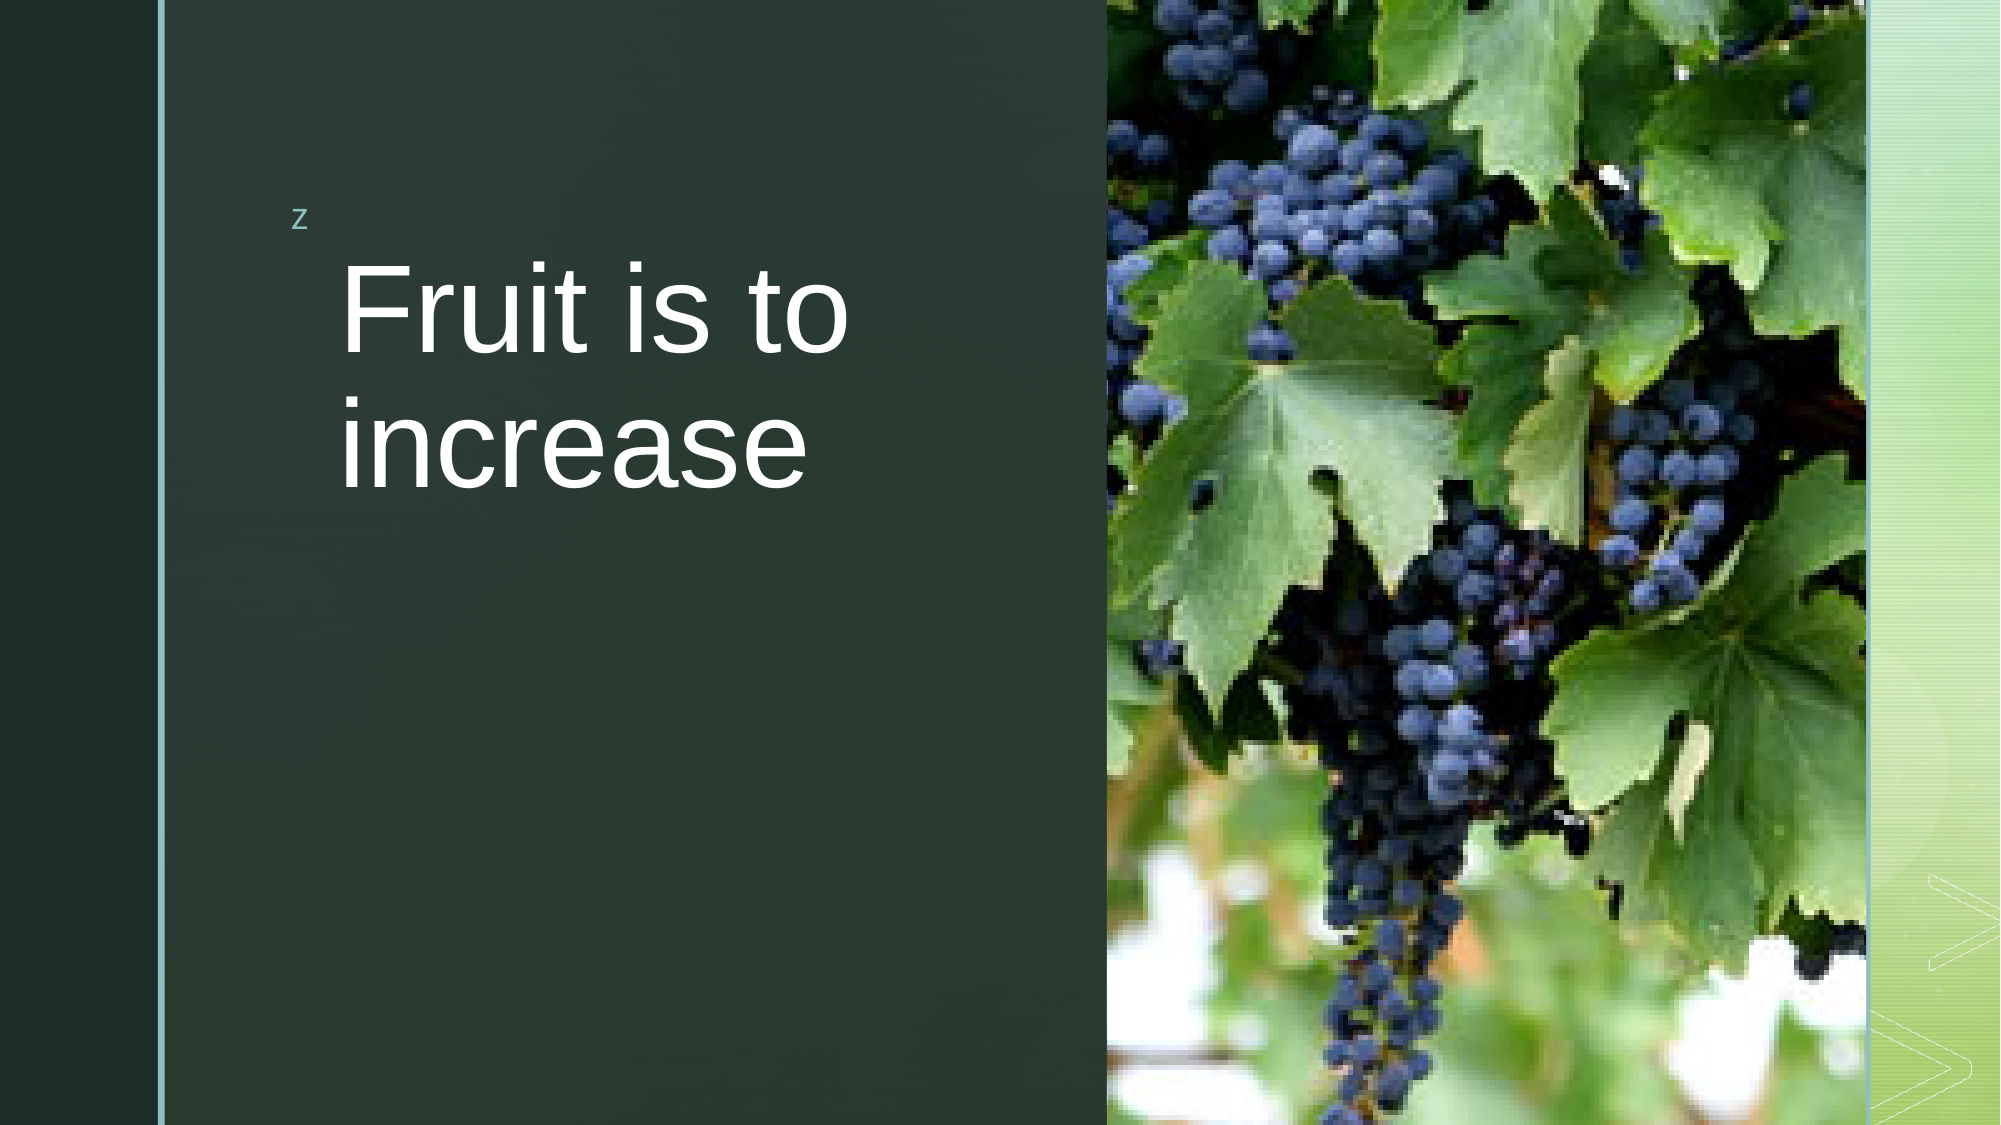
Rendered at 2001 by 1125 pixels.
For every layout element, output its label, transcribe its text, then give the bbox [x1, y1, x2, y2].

picture [1871, 0, 2001, 1125]
title Fruit is to increase [323, 210, 975, 523]
picture [1106, 0, 1867, 1125]
